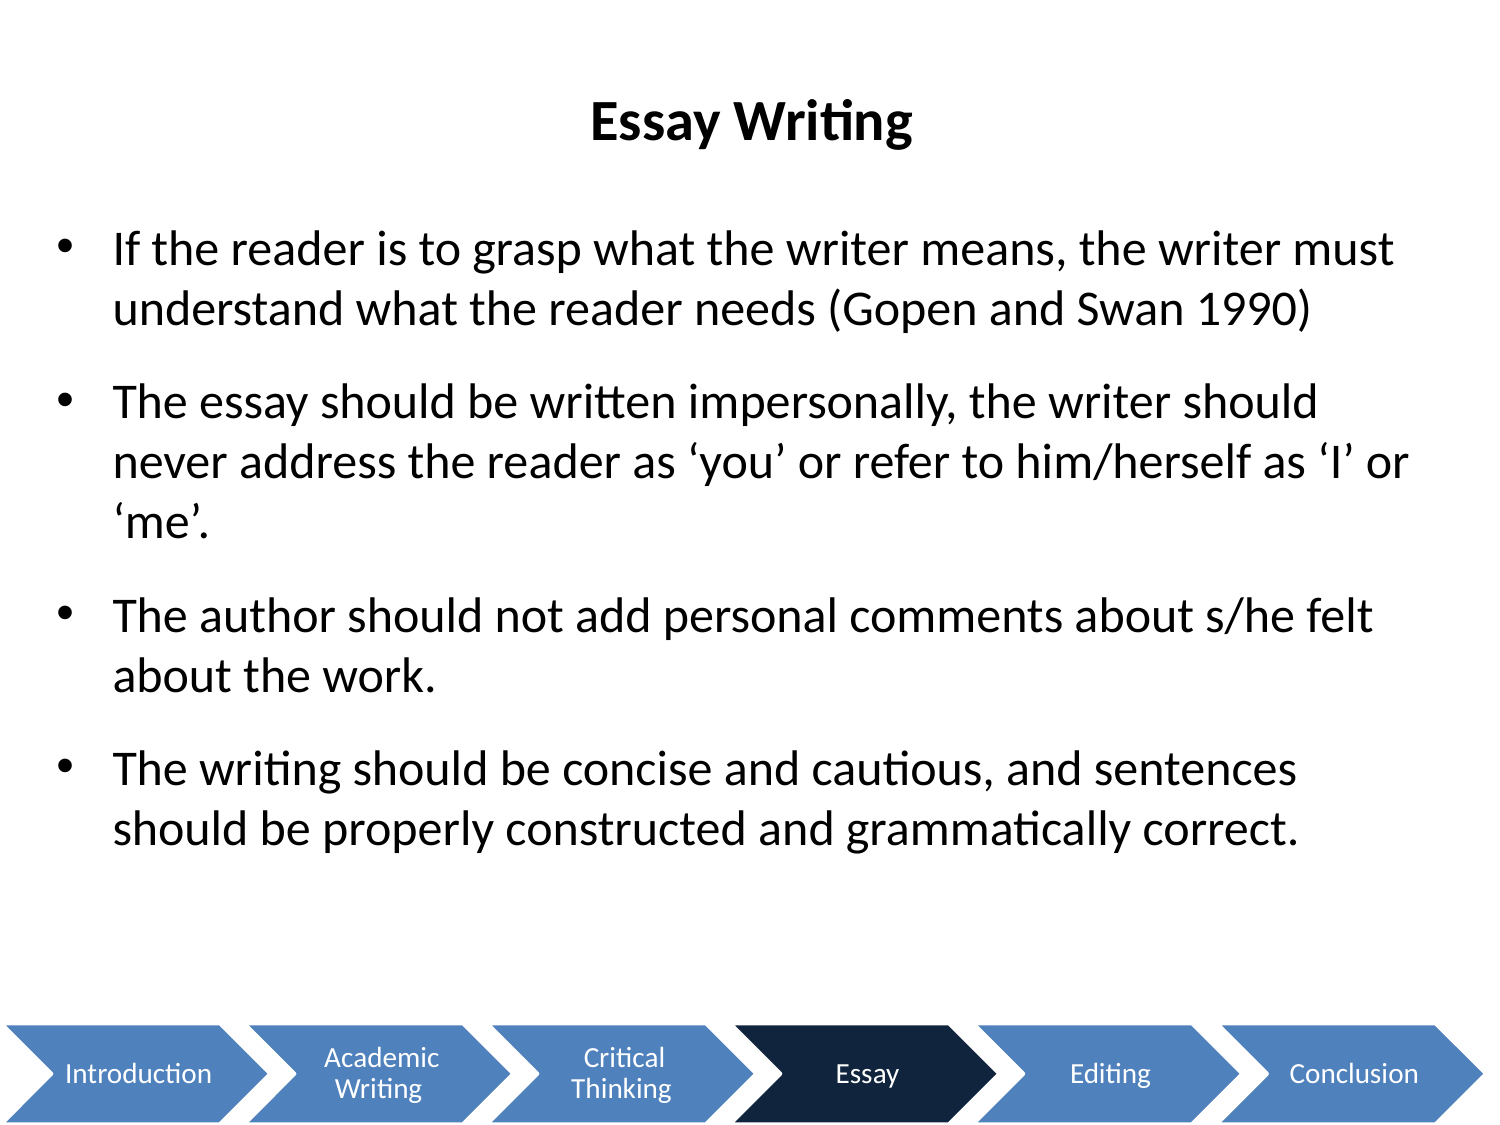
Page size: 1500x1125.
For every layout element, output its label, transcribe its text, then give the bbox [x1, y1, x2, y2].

title Essay Writing [76, 42, 1427, 192]
list If the reader is to grasp what the writer means, the writer must understand what the reader needs (Gopen and Swan 1990) The essay should be written impersonally, the writer should never address the reader as ‘you’ or refer to him/herself as ‘I’ or ‘me’. The author should not add personal comments about s/he felt about the work. The writing should be concise and cautious, and sentences should be properly constructed and grammatically correct. [41, 208, 1459, 976]
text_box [0, 1022, 1487, 1125]
